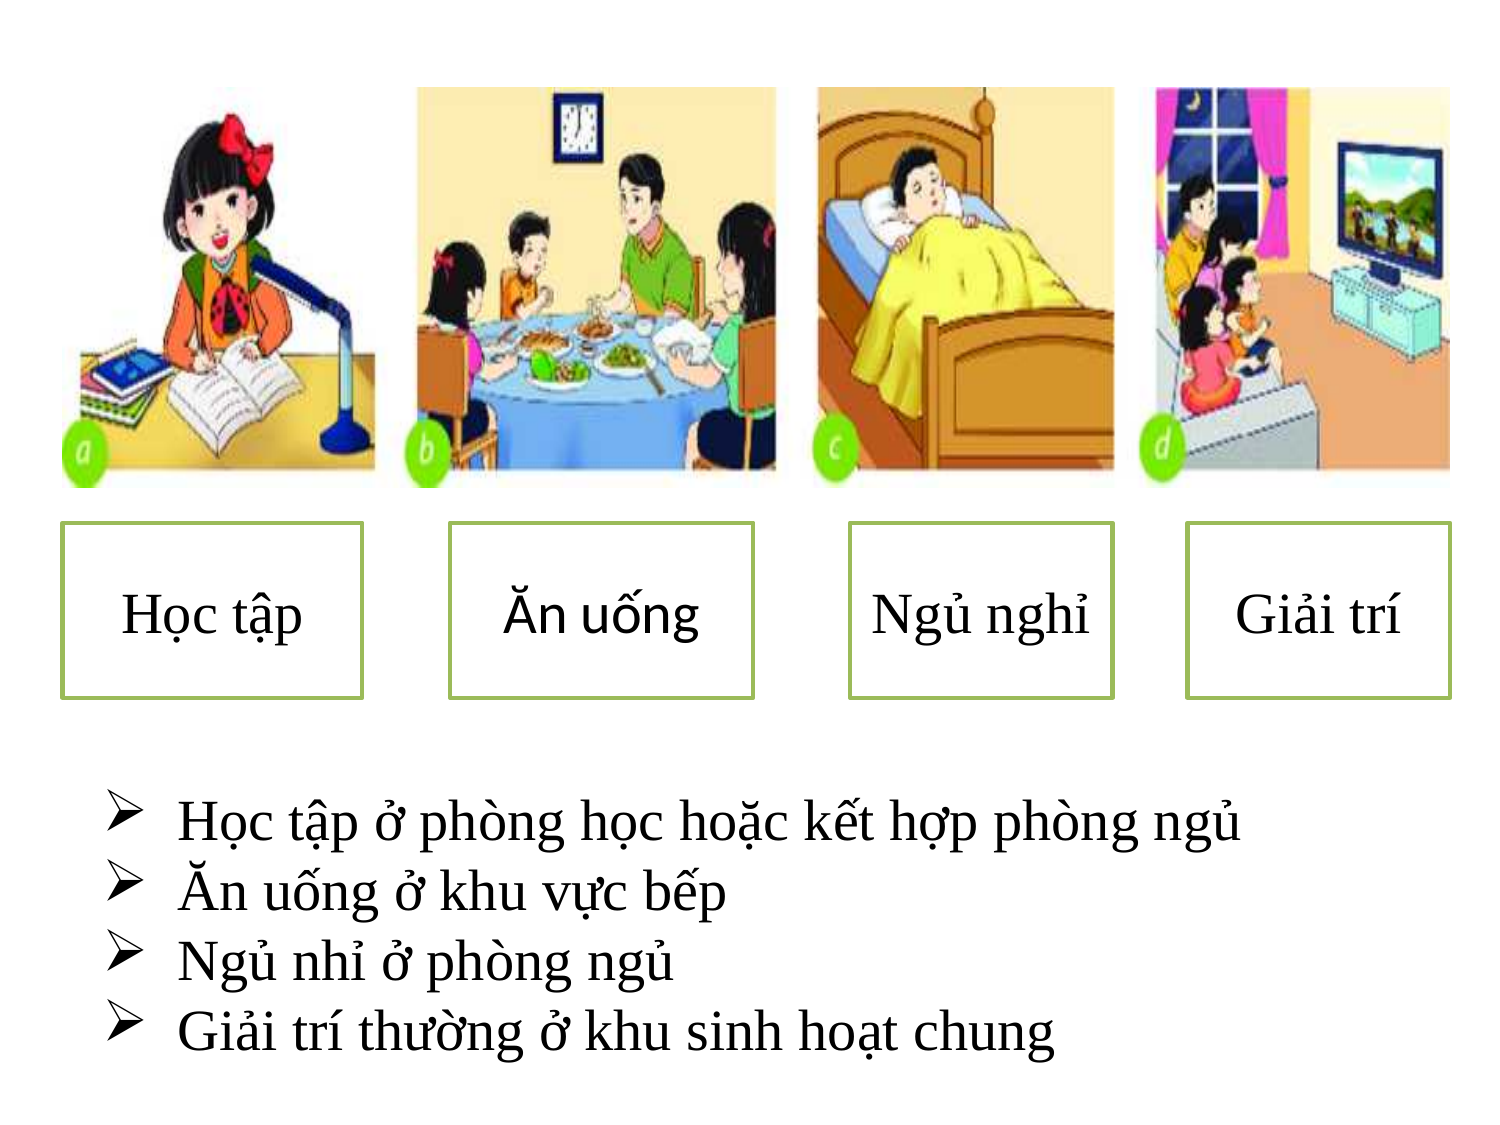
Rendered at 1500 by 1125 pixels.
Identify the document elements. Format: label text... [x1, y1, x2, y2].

text_box Ăn uống [448, 521, 755, 700]
text_box Ngủ nghỉ [848, 521, 1115, 700]
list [62, 87, 1451, 488]
text_box Học tập [60, 521, 364, 700]
text_box Giải trí [1185, 521, 1452, 700]
text_box Học tập ở phòng học hoặc kết hợp phòng ngủ Ăn uống ở khu vực bếp Ngủ nhỉ ở phòng ngủ Giải trí thường ở khu sinh hoạt chung [87, 774, 1425, 1070]
